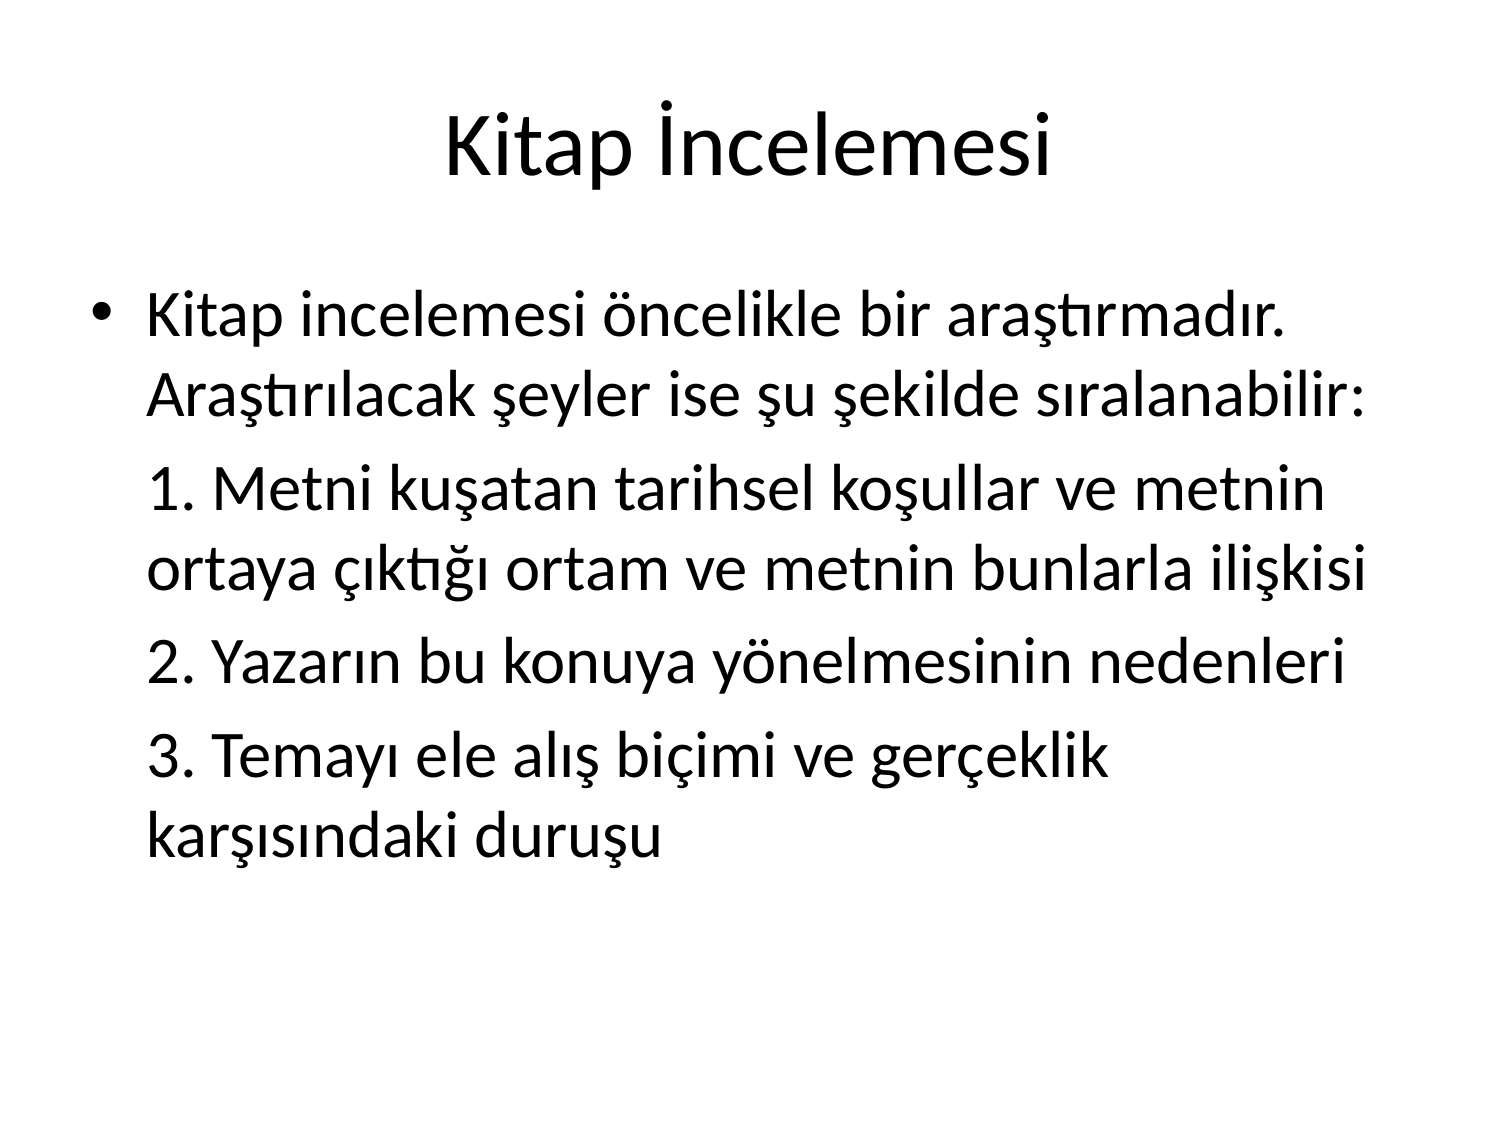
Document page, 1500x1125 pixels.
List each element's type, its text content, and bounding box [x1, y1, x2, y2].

list Kitap incelemesi öncelikle bir araştırmadır. Araştırılacak şeyler ise şu şekilde sıralanabilir: 1. Metni kuşatan tarihsel koşullar ve metnin ortaya çıktığı ortam ve metnin bunlarla ilişkisi 2. Yazarın bu konuya yönelmesinin nedenleri 3. Temayı ele alış biçimi ve gerçeklik karşısındaki duruşu [75, 262, 1425, 1005]
title Kitap İncelemesi [75, 45, 1425, 233]
